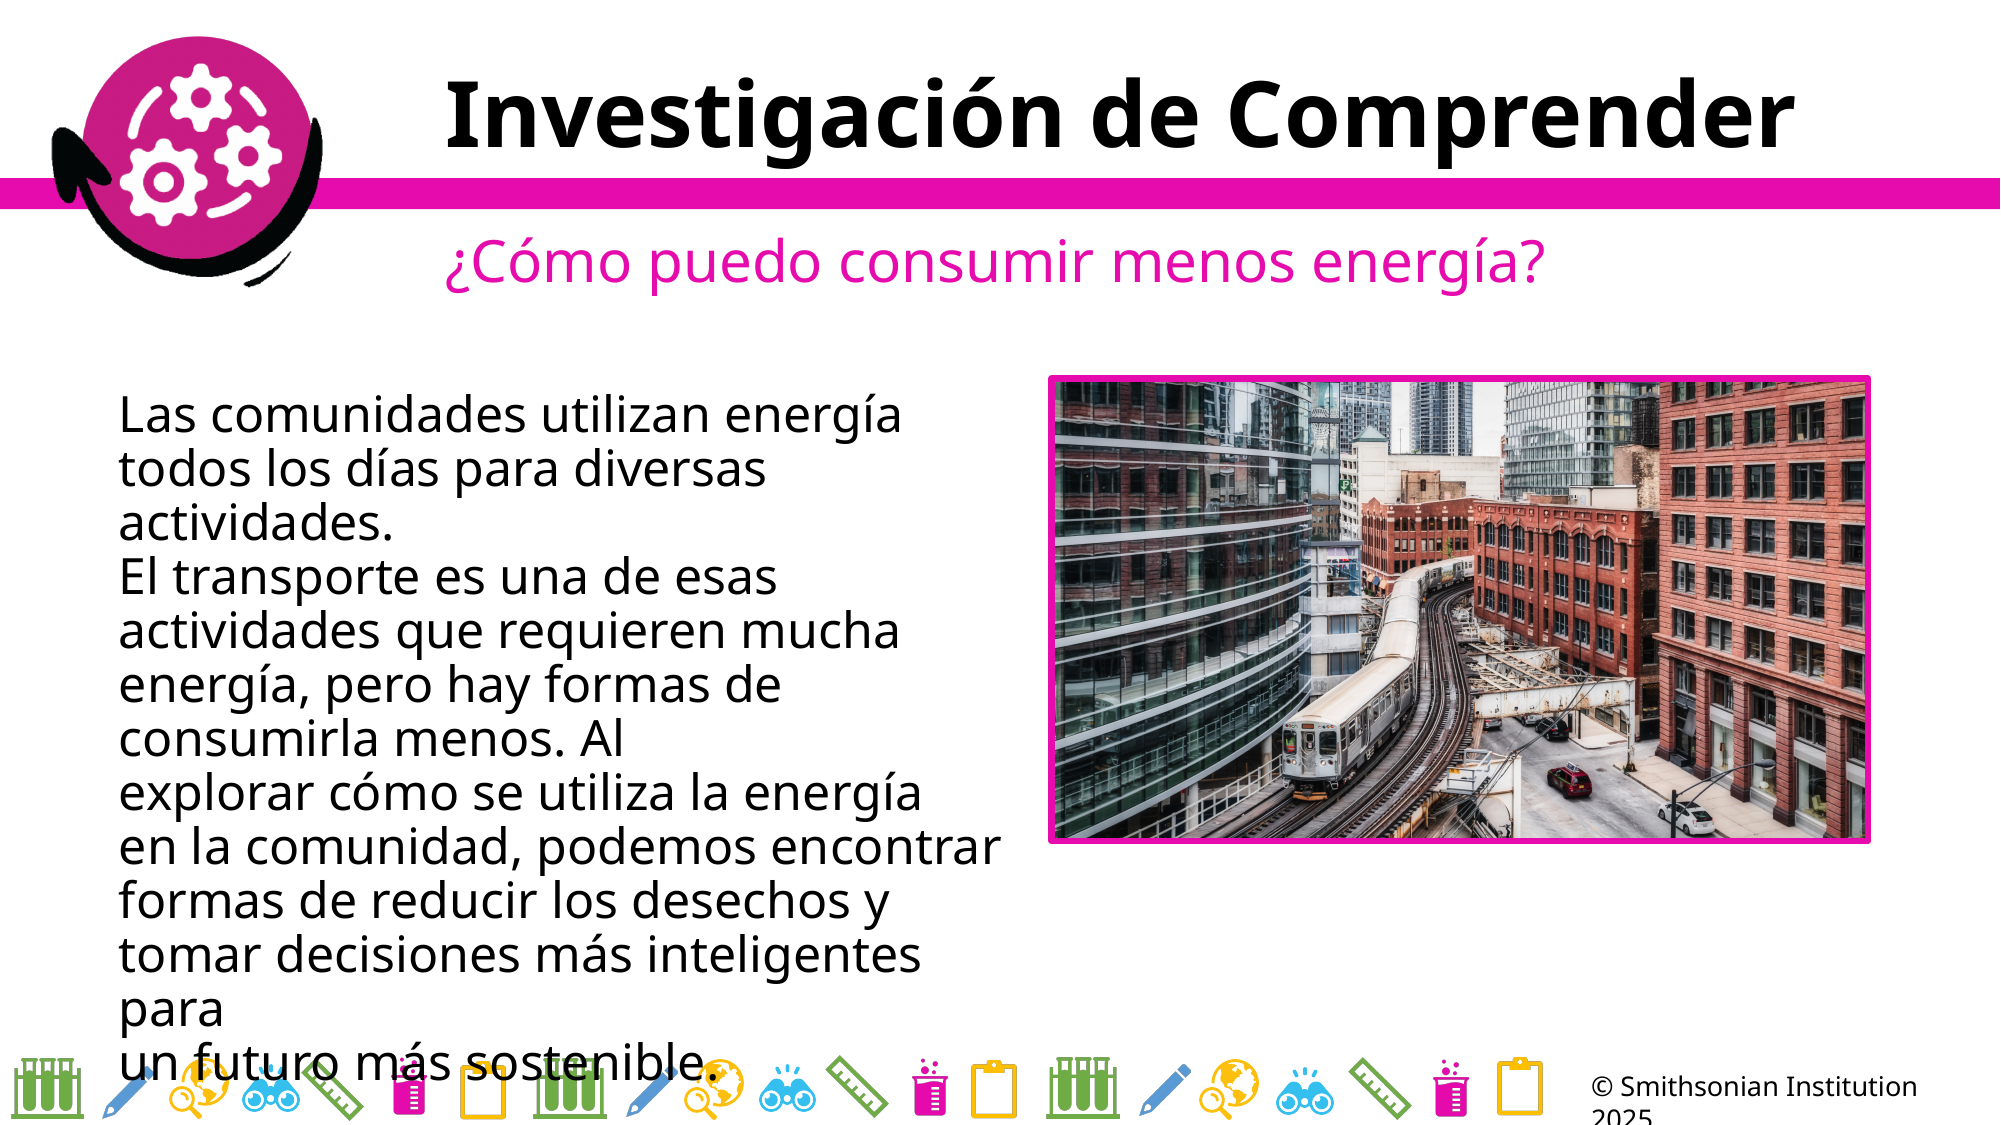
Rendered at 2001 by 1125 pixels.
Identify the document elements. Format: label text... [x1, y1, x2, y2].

title Investigación de Comprender [430, 0, 2000, 176]
picture [242, 1056, 366, 1123]
picture [1043, 1048, 1123, 1125]
picture [1134, 1059, 1196, 1121]
picture [908, 1056, 951, 1118]
picture [530, 1049, 610, 1125]
picture [759, 1064, 816, 1112]
picture [1276, 1067, 1334, 1115]
picture [684, 1059, 744, 1120]
subtitle ¿Cómo puedo consumir menos energía? [430, 224, 1897, 319]
picture [1346, 1055, 1414, 1122]
picture [97, 1061, 159, 1124]
picture [1199, 1059, 1259, 1120]
picture [169, 1058, 229, 1119]
list Las comunidades utilizan energía todos los días para diversas actividades. El transporte es una de esas actividades que requieren mucha energía, pero hay formas de consumirla menos. Al explorar cómo se utiliza la energía en la comunidad, podemos encontrar formas de reducir los desechos y tomar decisiones más inteligentes para un futuro más sostenible. [103, 381, 1040, 1034]
picture [30, 35, 377, 307]
picture [448, 1055, 518, 1125]
picture [823, 1053, 891, 1120]
picture [621, 1060, 683, 1122]
picture [8, 1049, 87, 1125]
picture [1485, 1051, 1555, 1121]
picture [1054, 381, 1866, 838]
picture [387, 1055, 431, 1117]
picture [1429, 1057, 1472, 1119]
picture [959, 1054, 1029, 1124]
